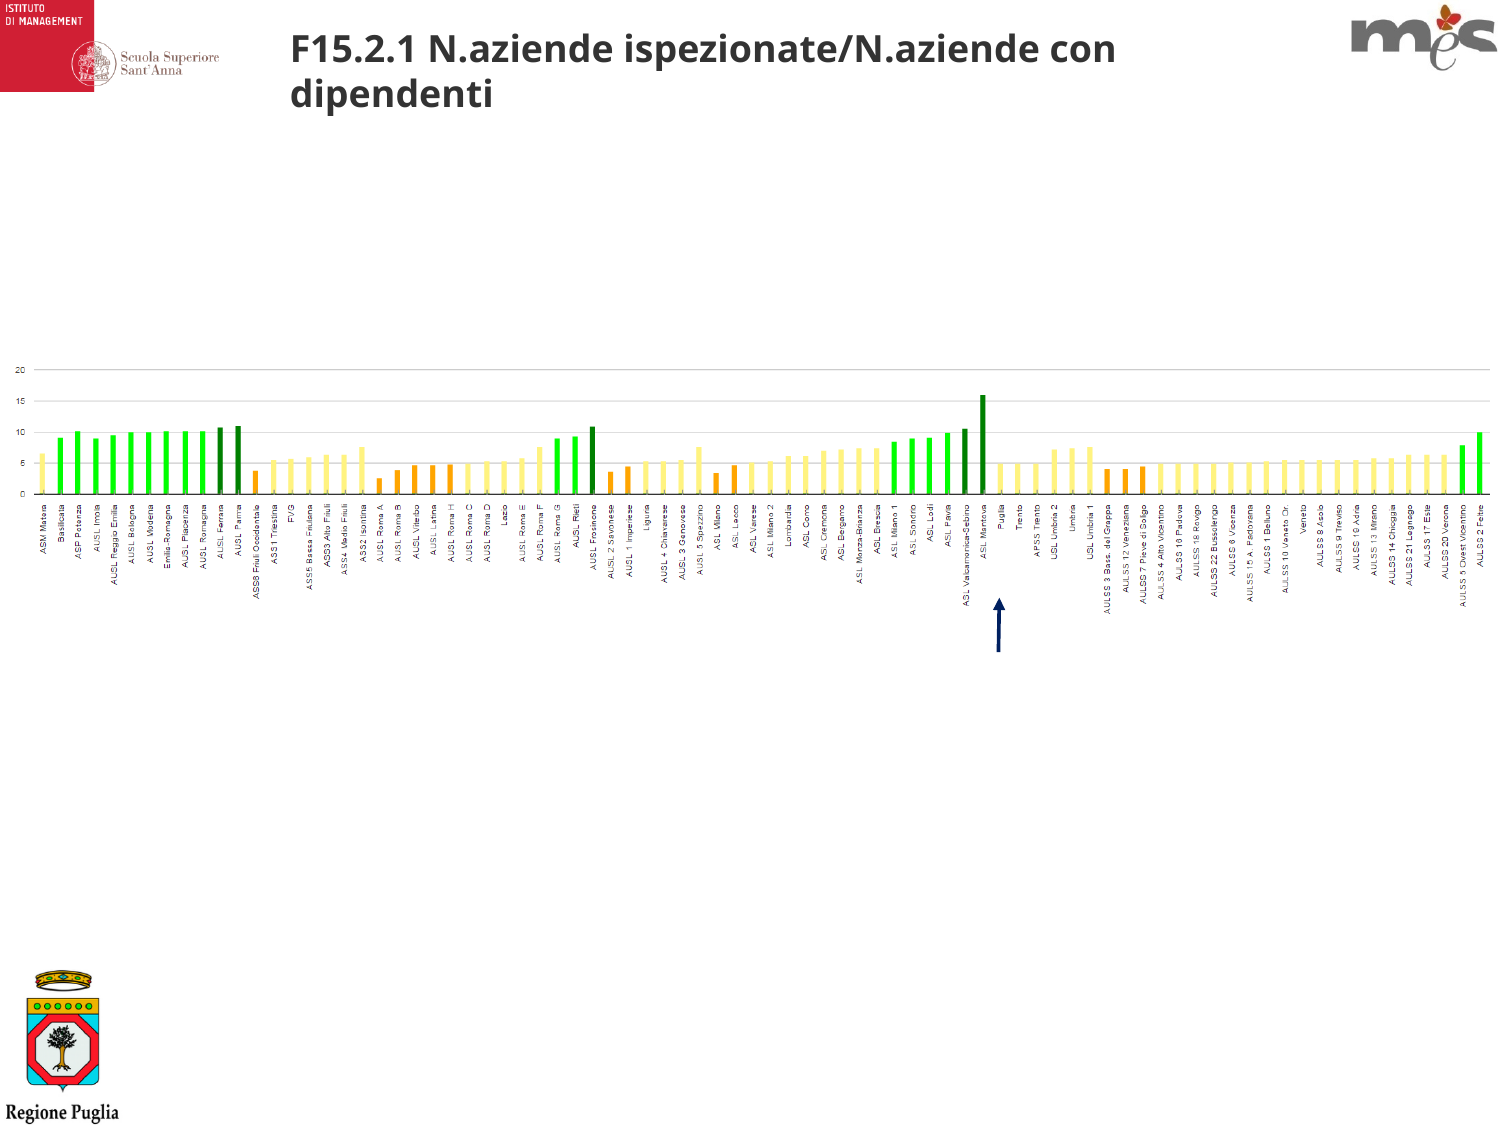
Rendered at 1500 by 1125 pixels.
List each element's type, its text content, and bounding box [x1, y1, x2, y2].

picture [0, 0, 219, 92]
picture [1339, 0, 1500, 77]
text_box F15.2.1 N.aziende ispezionate/N.aziende con dipendenti [275, 17, 1341, 123]
picture [2, 969, 126, 1125]
picture [0, 349, 1500, 625]
